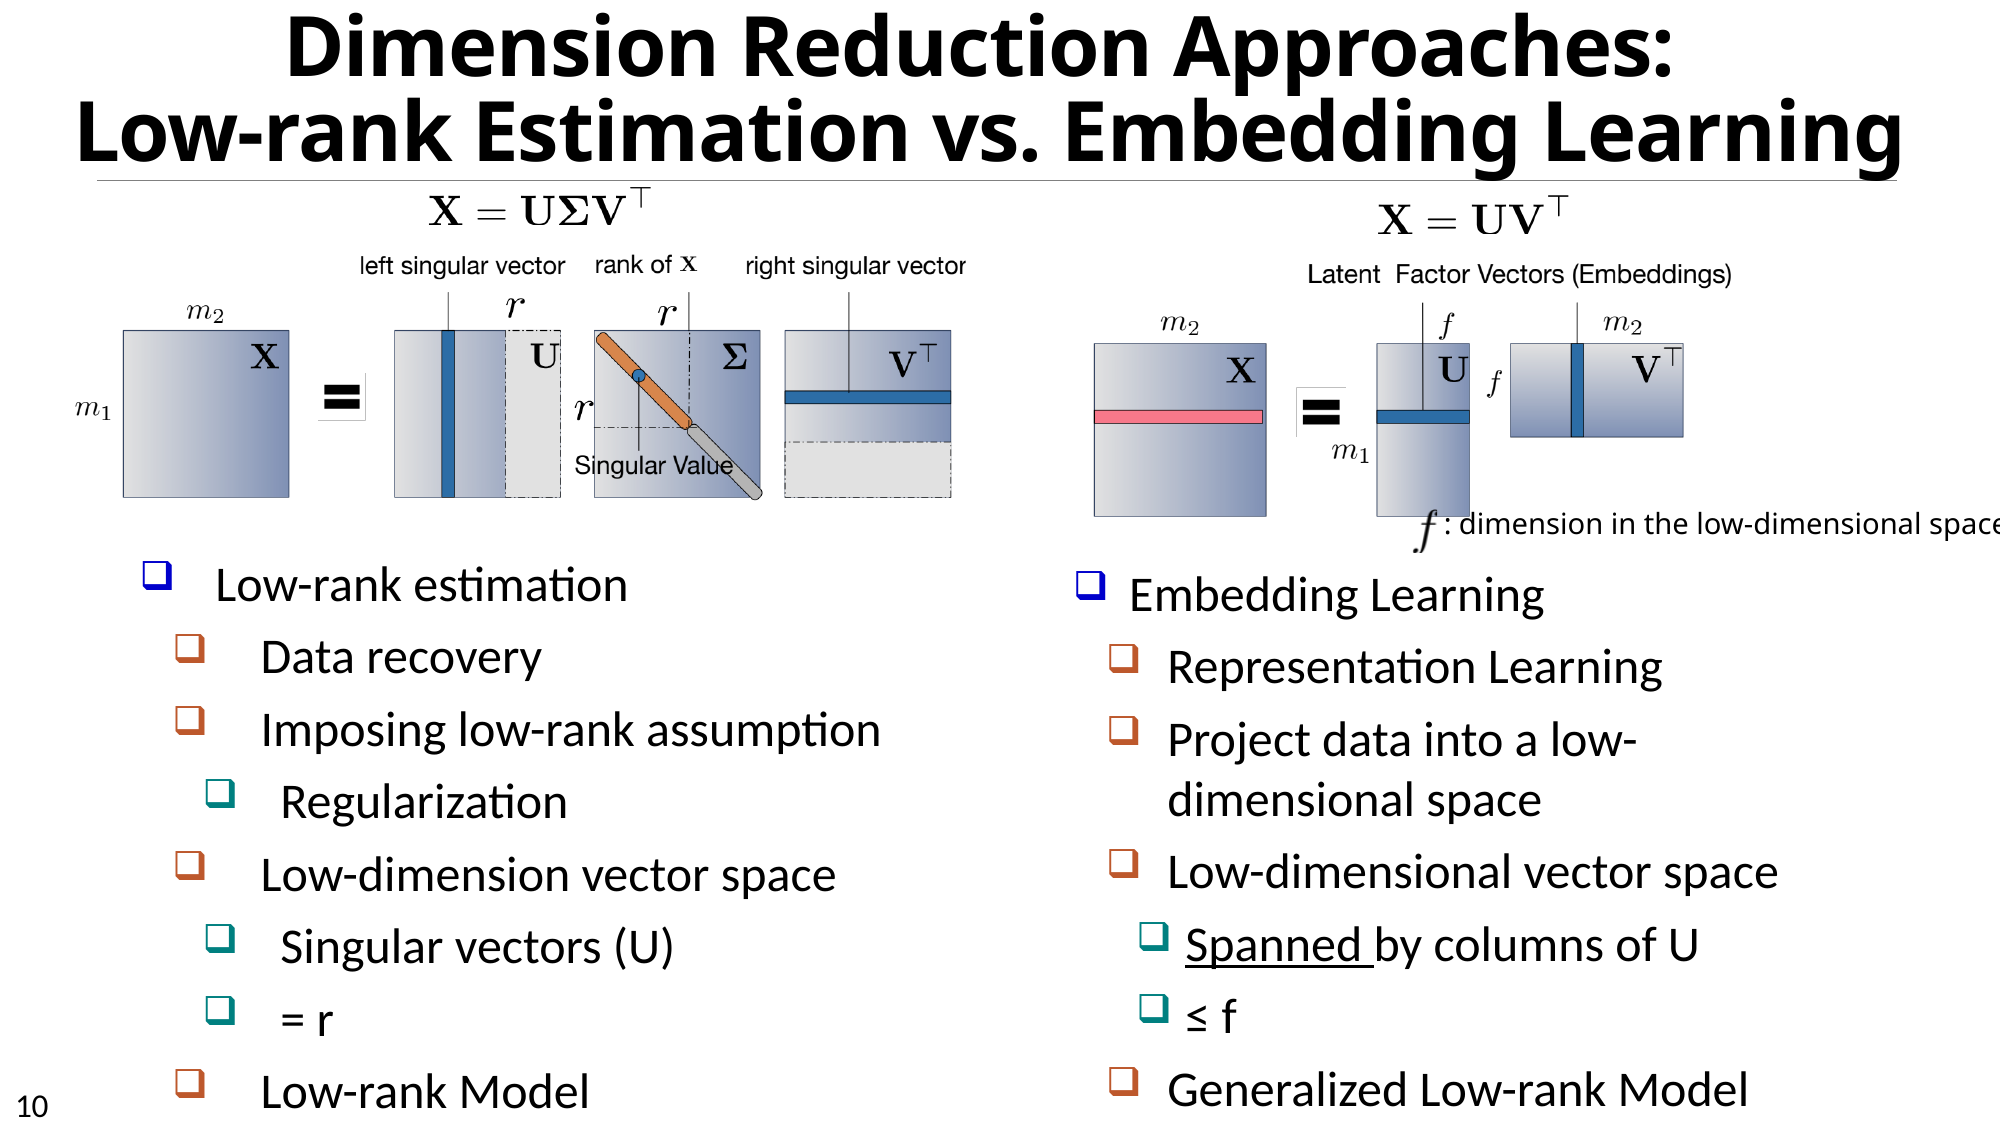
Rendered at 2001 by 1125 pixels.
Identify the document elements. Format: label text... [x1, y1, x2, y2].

picture [1377, 194, 1569, 235]
text_box Embedding Learning Representation Learning Project data into a low-dimensional space Low-dimensional vector space Spanned by columns of U ≤ f Generalized Low-rank Model [1058, 553, 1855, 1109]
picture [74, 242, 967, 503]
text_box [1411, 497, 2000, 554]
list Low-rank estimation Data recovery Imposing low-rank assumption Regularization Low-dimension vector space Singular vectors (U) = r Low-rank Model [124, 543, 917, 1109]
picture [427, 185, 652, 226]
picture [1092, 250, 1735, 518]
title Dimension Reduction Approaches: Low-rank Estimation vs. Embedding Learning [57, 0, 1923, 187]
